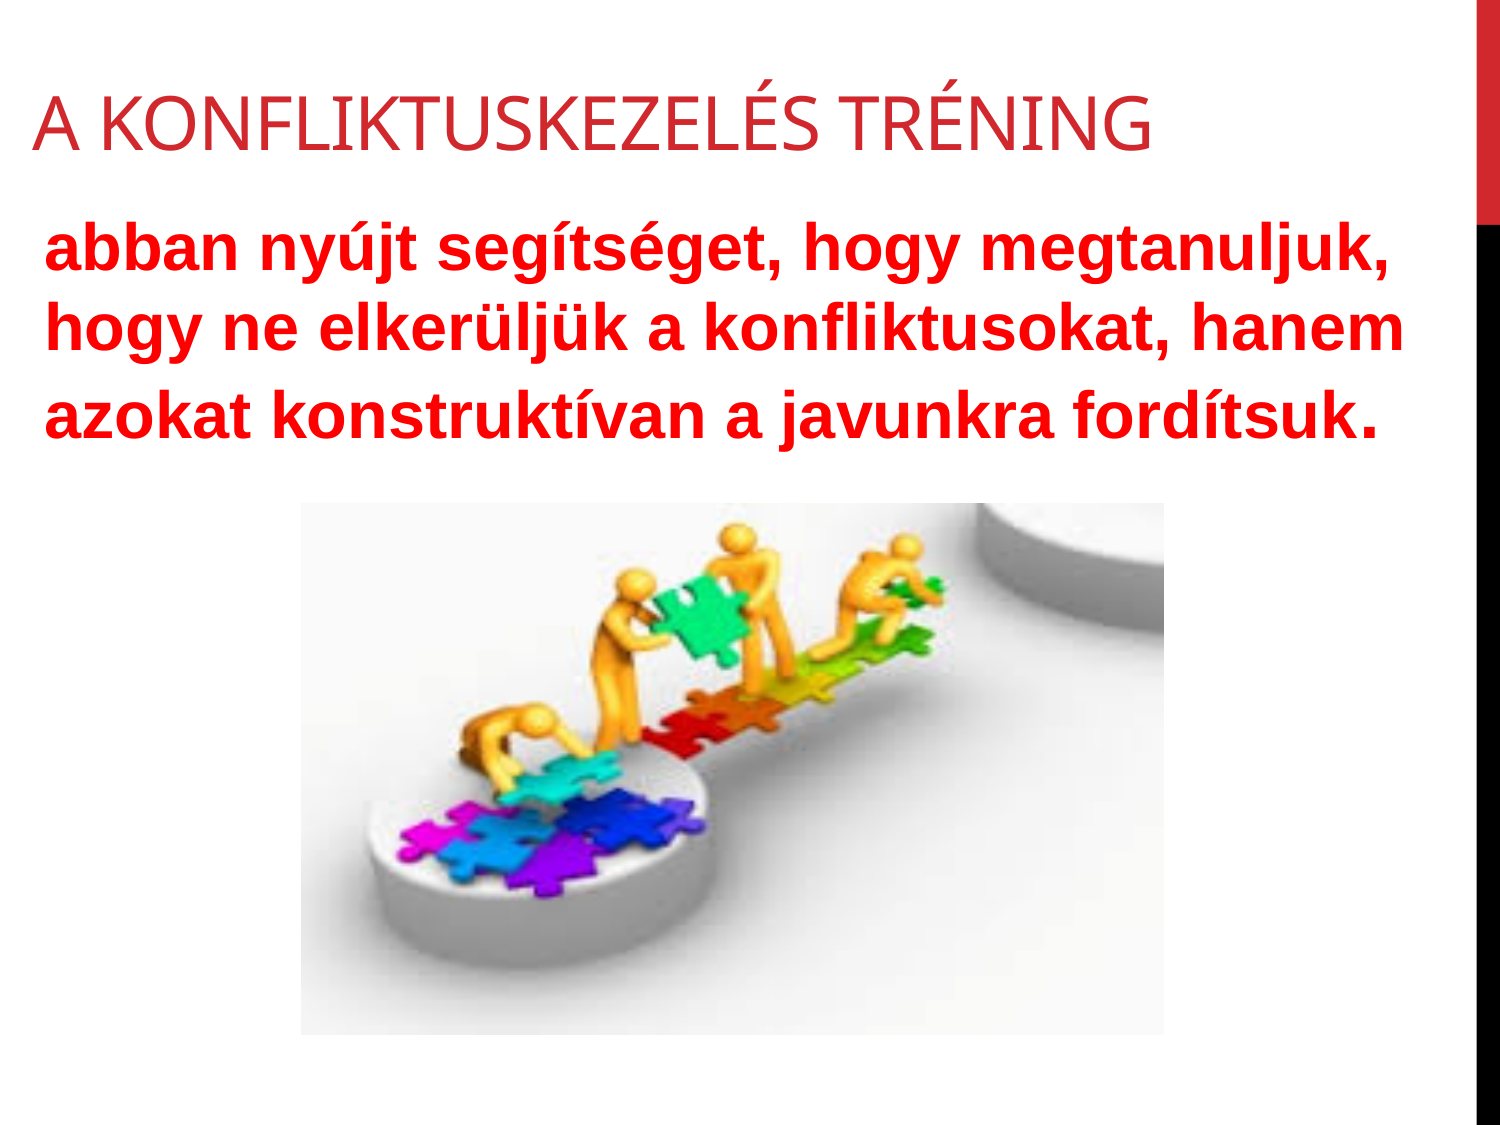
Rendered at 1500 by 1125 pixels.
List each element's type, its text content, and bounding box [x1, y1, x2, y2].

title A Konfliktuskezelés tréning [17, 25, 1459, 173]
list abban nyújt segítséget, hogy megtanuljuk, hogy ne elkerüljük a konfliktusokat, hanem azokat konstruktívan a javunkra fordítsuk. [29, 196, 1436, 1005]
picture [300, 502, 1164, 1036]
